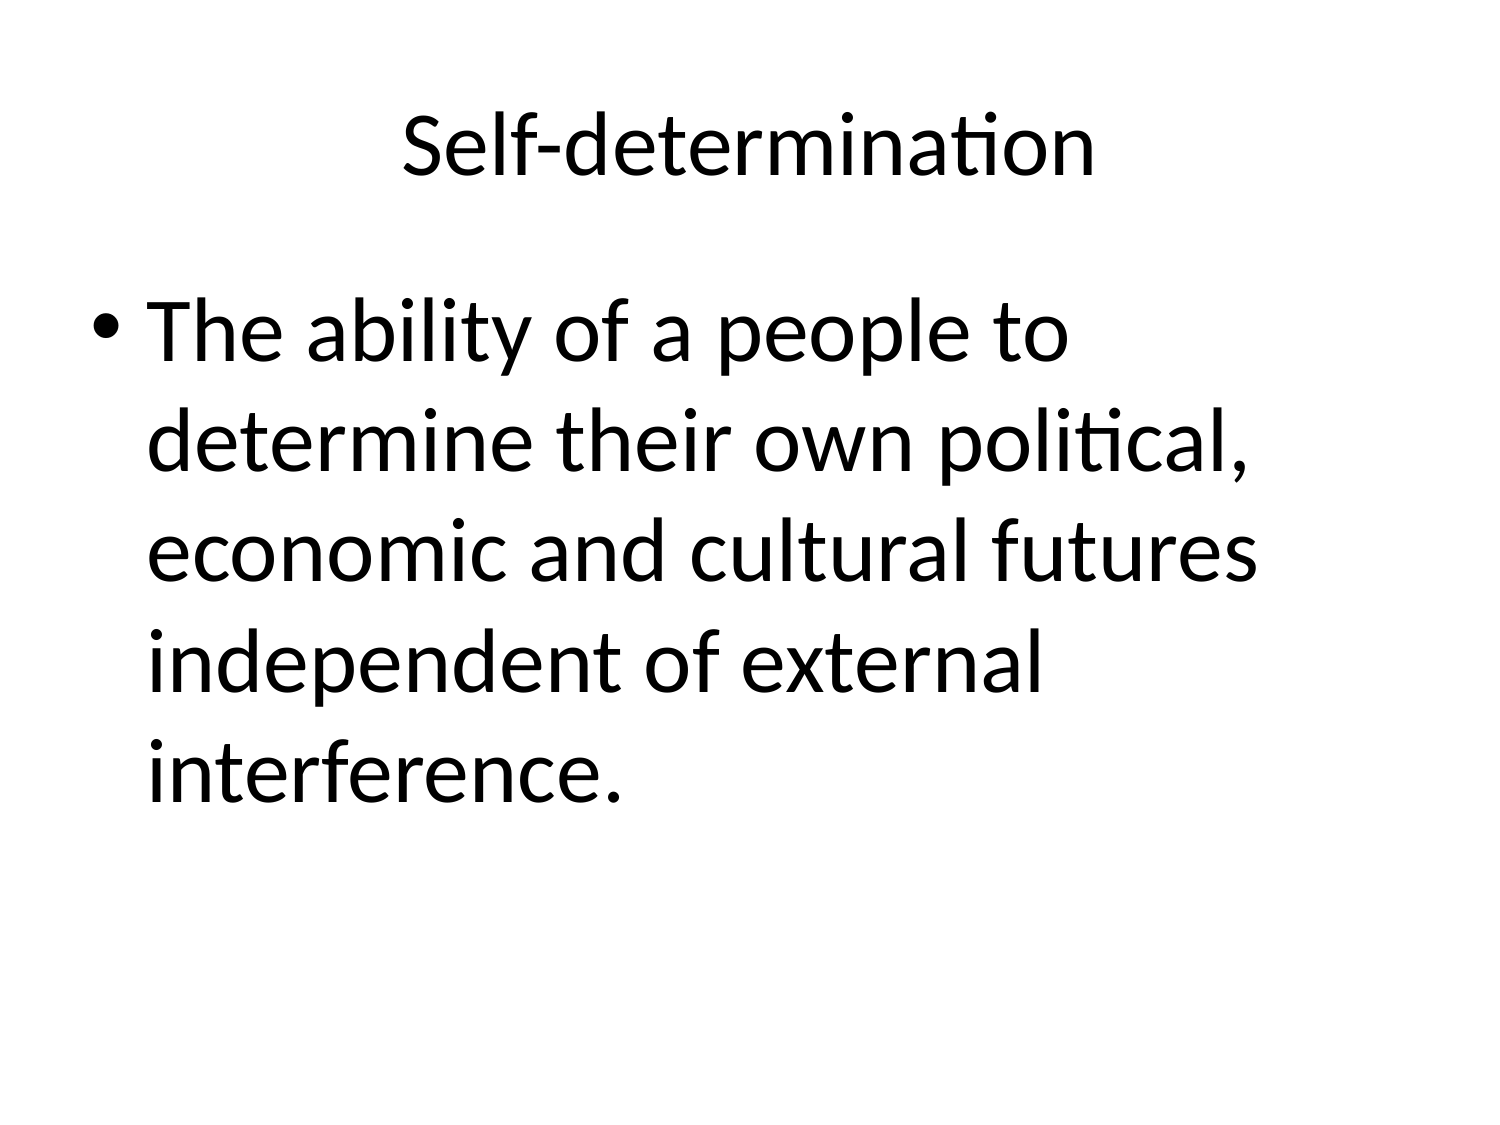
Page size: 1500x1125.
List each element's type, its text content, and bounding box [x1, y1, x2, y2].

title Self-determination [75, 45, 1425, 233]
list The ability of a people to determine their own political, economic and cultural futures independent of external interference. [75, 262, 1425, 1005]
